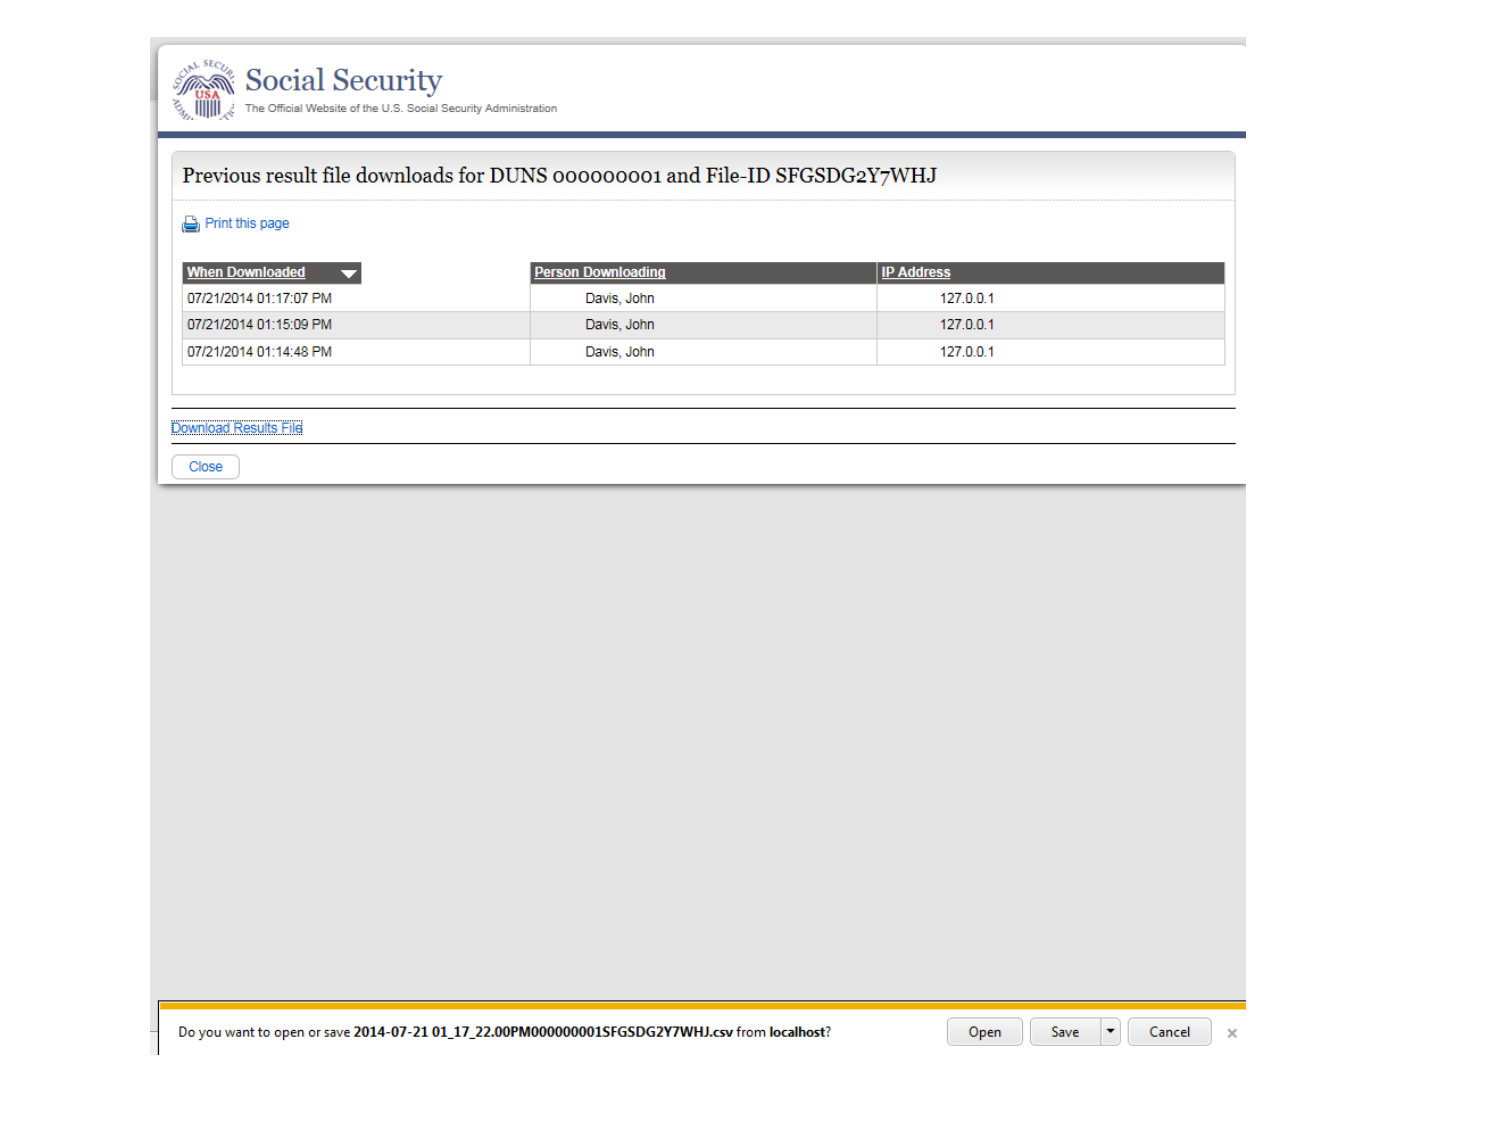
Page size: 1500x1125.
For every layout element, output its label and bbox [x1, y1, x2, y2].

picture [149, 37, 1246, 1055]
